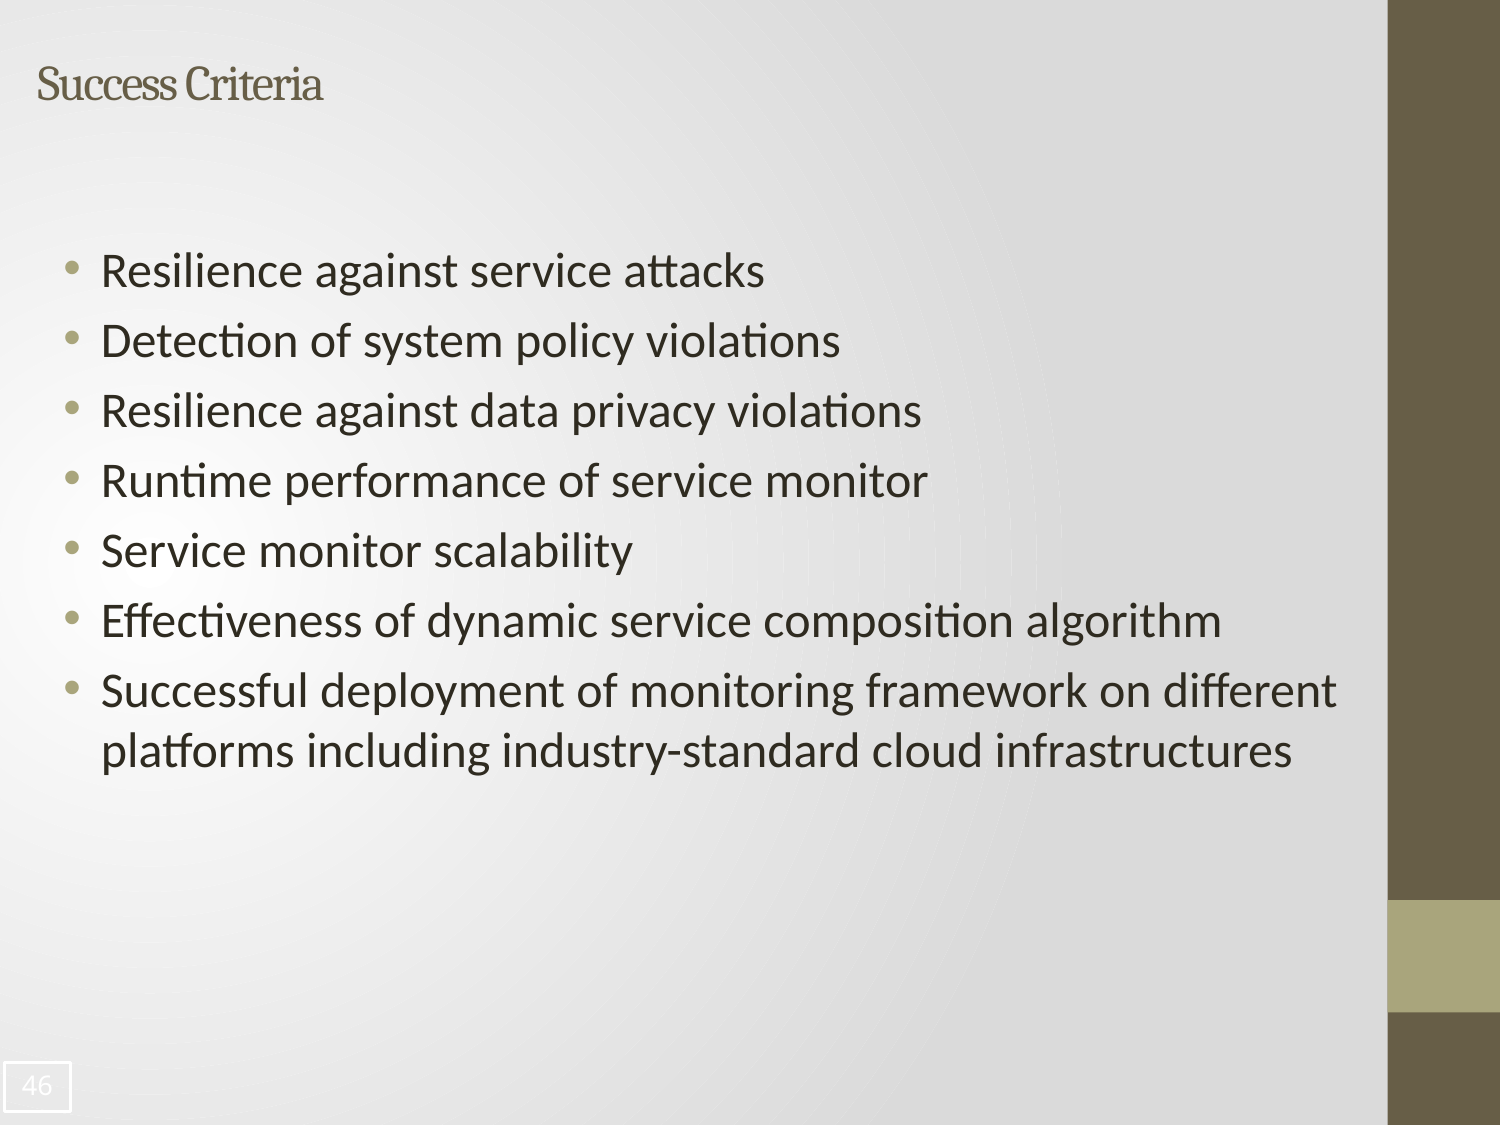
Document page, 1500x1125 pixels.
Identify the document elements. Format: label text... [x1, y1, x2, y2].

list Resilience against service attacks Detection of system policy violations Resilience against data privacy violations Runtime performance of service monitor Service monitor scalability Effectiveness of dynamic service composition algorithm Successful deployment of monitoring framework on different platforms including industry-standard cloud infrastructures [29, 230, 1500, 973]
title Success Criteria [37, 11, 1138, 150]
slide_number 45 [3, 1061, 72, 1113]
